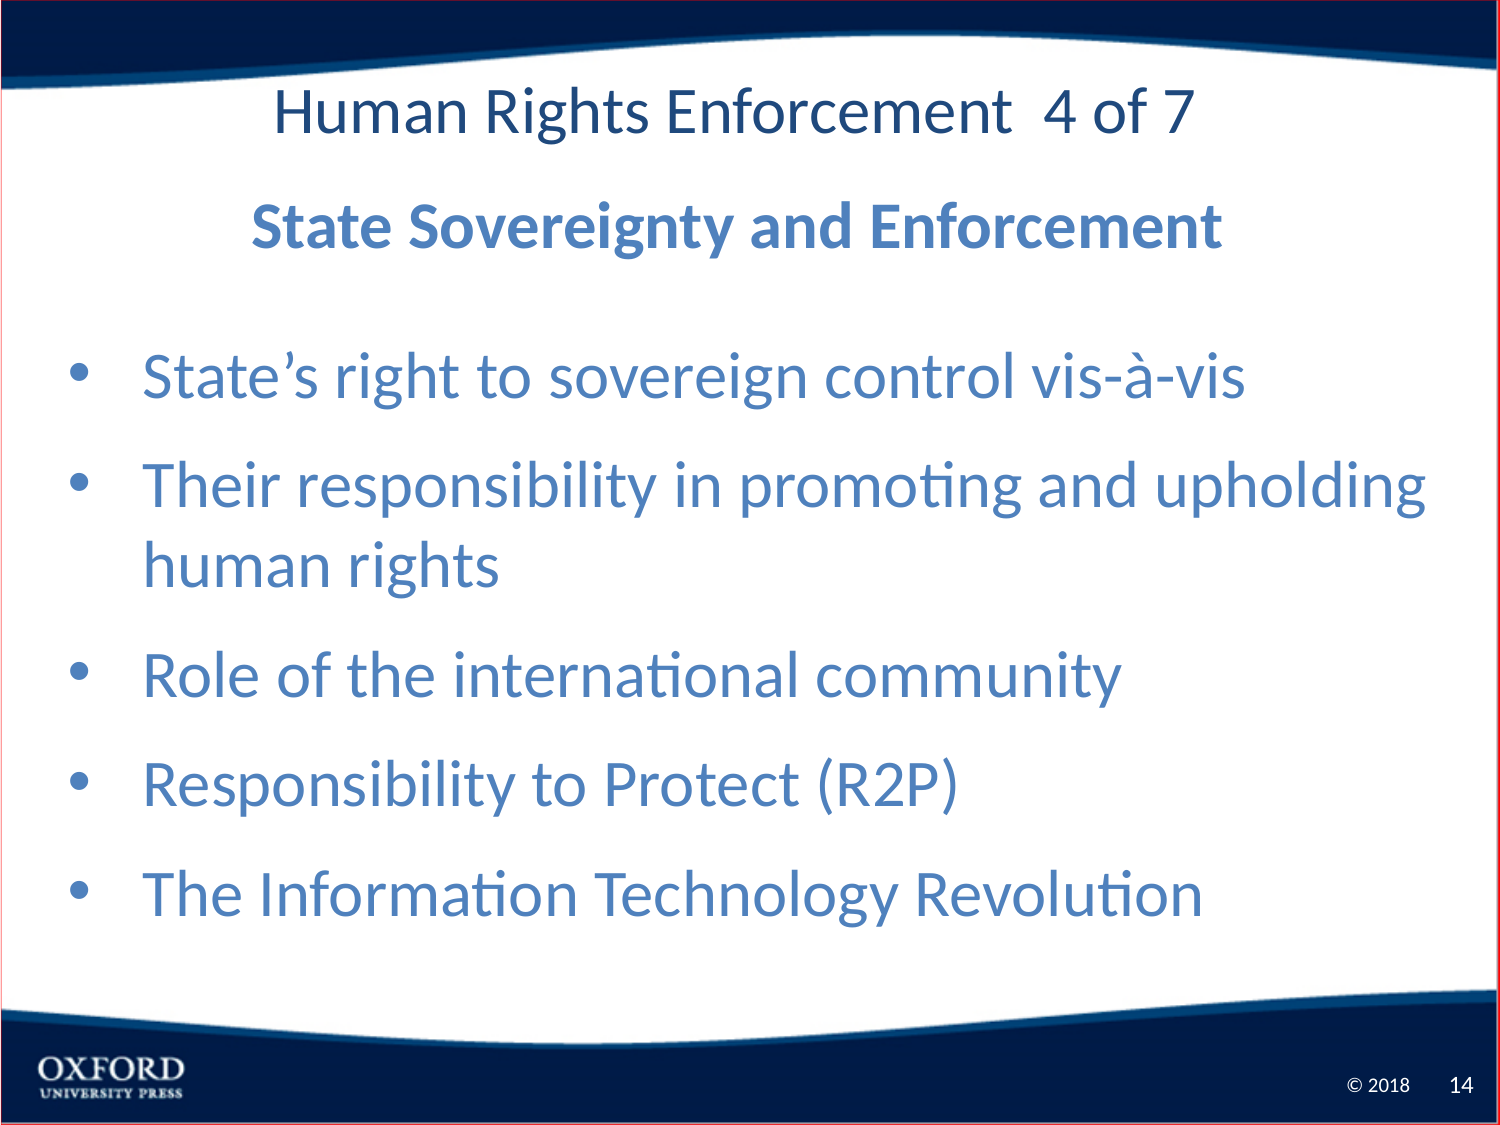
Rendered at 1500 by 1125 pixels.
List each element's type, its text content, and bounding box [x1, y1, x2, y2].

picture [0, 0, 1500, 1125]
text_box Human Rights Enforcement 4 of 7 [12, 59, 1500, 155]
text_box State’s right to sovereign control vis-à-vis Their responsibility in promoting and upholding human rights Role of the international community Responsibility to Protect (R2P) The Information Technology Revolution [35, 324, 1484, 1016]
text_box State Sovereignty and Enforcement [35, 174, 1441, 270]
